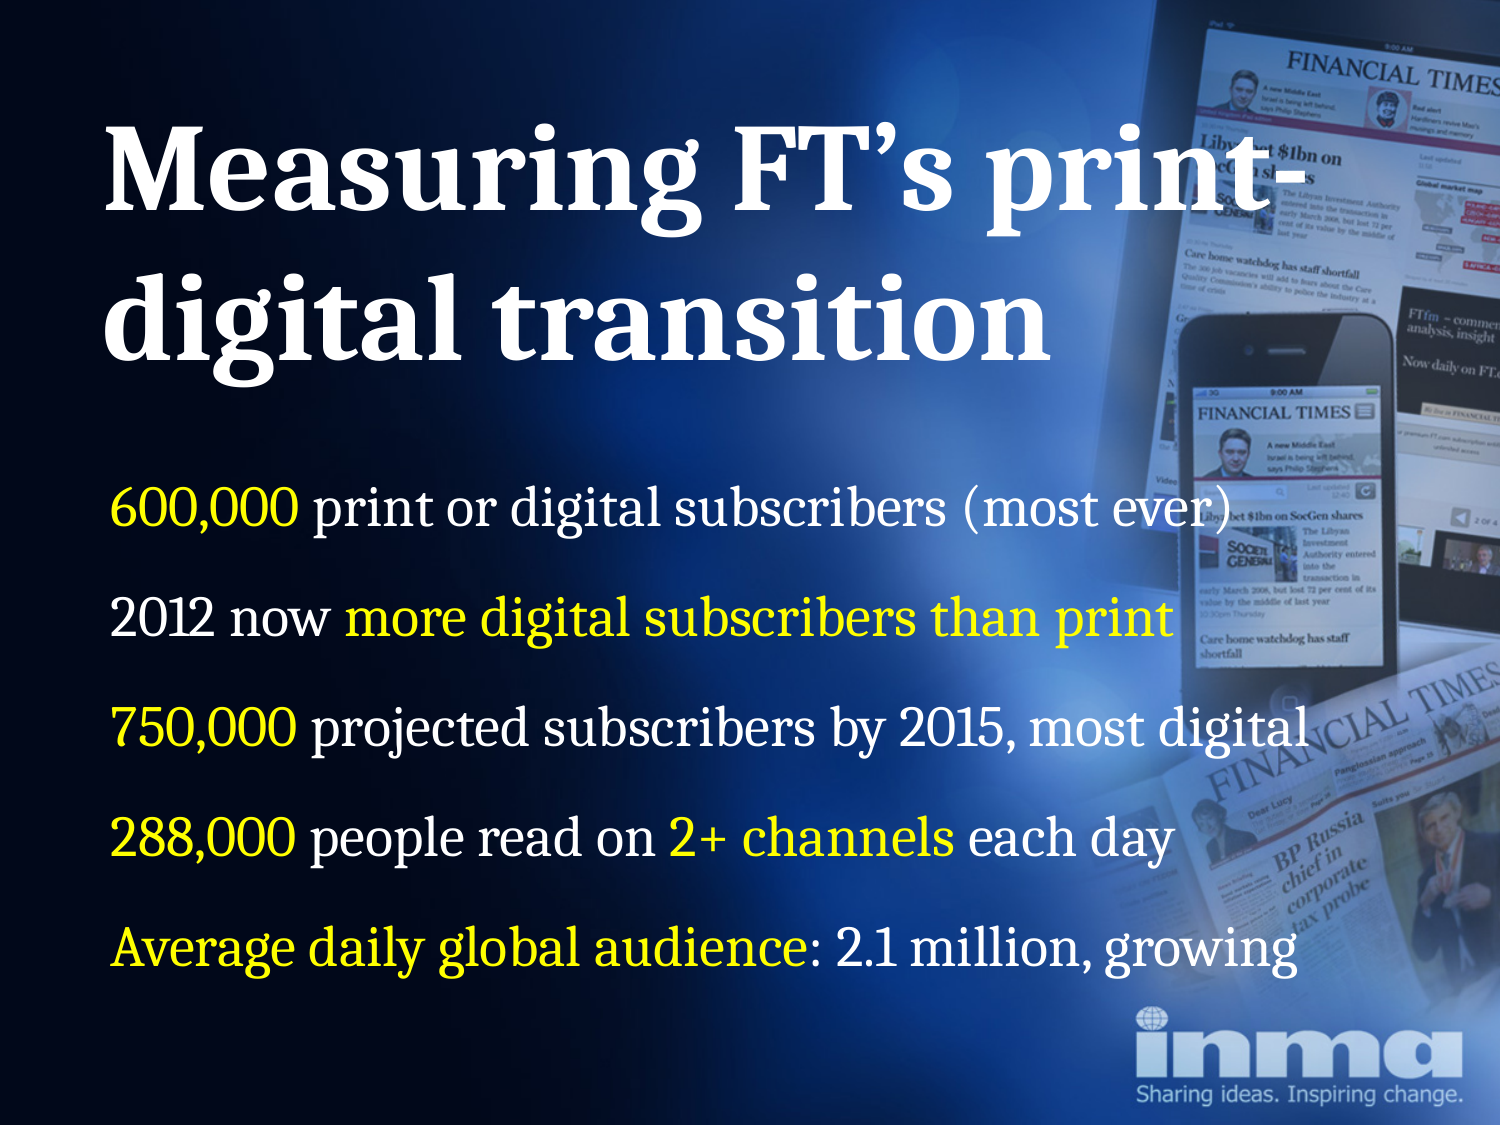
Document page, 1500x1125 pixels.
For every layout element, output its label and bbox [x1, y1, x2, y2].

text_box [87, 77, 1442, 201]
picture [0, 0, 1500, 1125]
text_box [95, 461, 1476, 1065]
